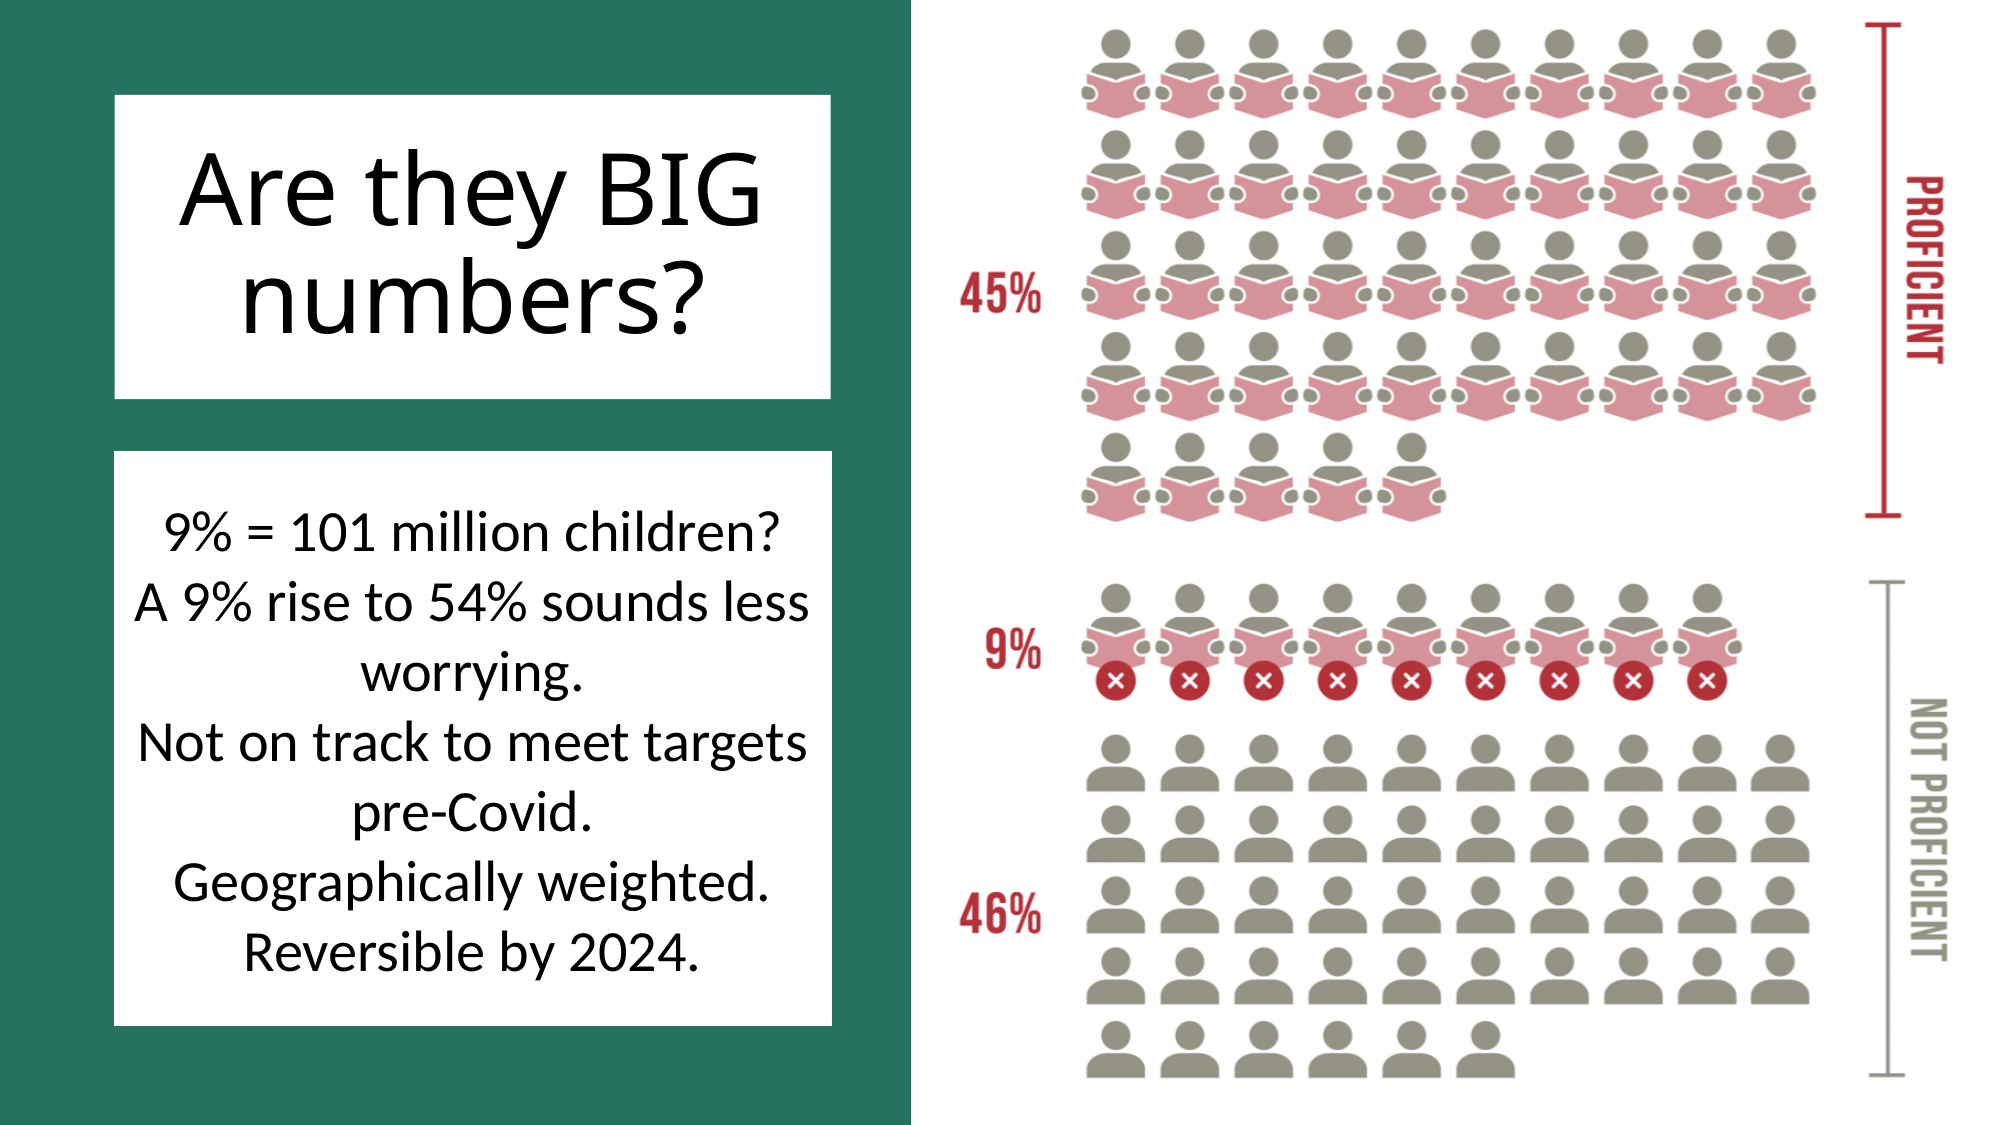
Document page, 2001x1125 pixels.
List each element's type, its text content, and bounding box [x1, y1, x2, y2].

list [911, 0, 2000, 1125]
title Are they BIG numbers? [114, 94, 831, 400]
text_box 9% = 101 million children? A 9% rise to 54% sounds less worrying. Not on track to meet targets pre-Covid. Geographically weighted. Reversible by 2024. [114, 451, 832, 1026]
